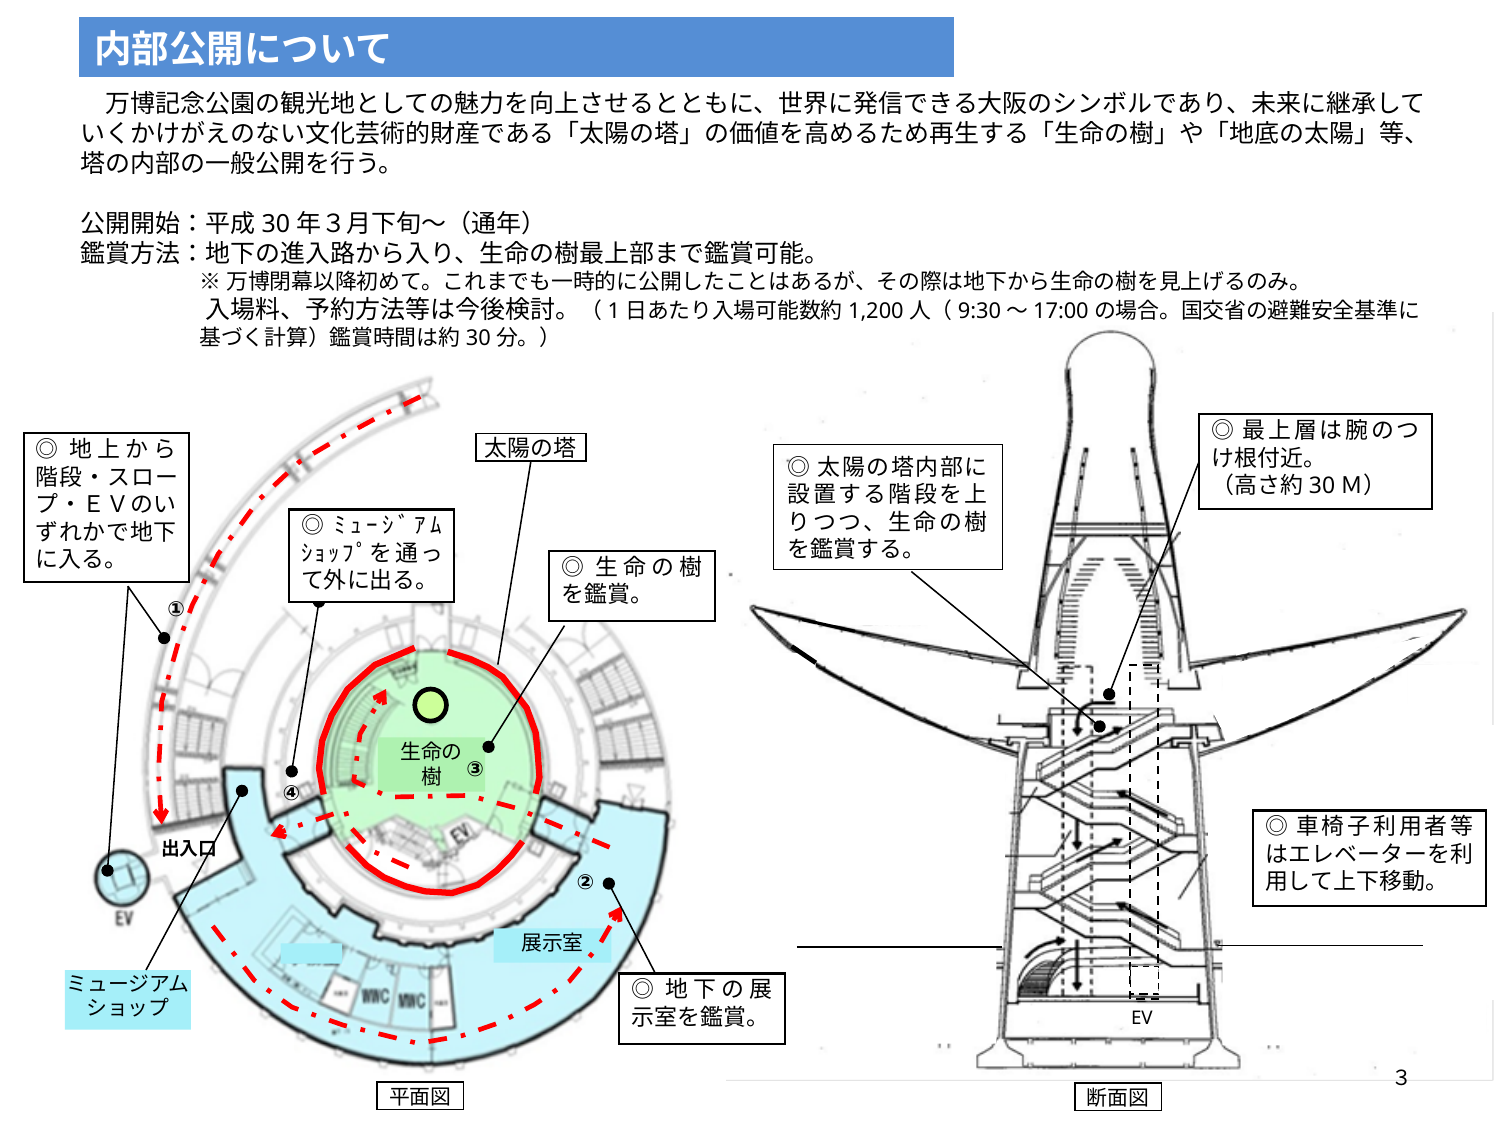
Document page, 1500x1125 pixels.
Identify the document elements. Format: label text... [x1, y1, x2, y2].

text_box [23, 311, 1496, 1119]
text_box 万博記念公園の観光地としての魅力を向上させるとともに、世界に発信できる大阪のシンボルであり、未来に継承していくかけがえのない文化芸術的財産である「太陽の塔」の価値を高めるため再生する「生命の樹」や「地底の太陽」等、塔の内部の一般公開を行う。 公開開始：平成30年３月下旬～（通年） 鑑賞方法：地下の進入路から入り、生命の樹最上部まで鑑賞可能。 ※万博閉幕以降初めて。これまでも一時的に公開したことはあるが、その際は地下から生命の樹を見上げるのみ。 入場料、予約方法等は今後検討。（1日あたり入場可能数約1,200人（9:30～17:00の場合。国交省の避難安全基準に基づく計算）鑑賞時間は約30分。） [66, 50, 1449, 310]
text_box 内部公開について [79, 17, 954, 77]
